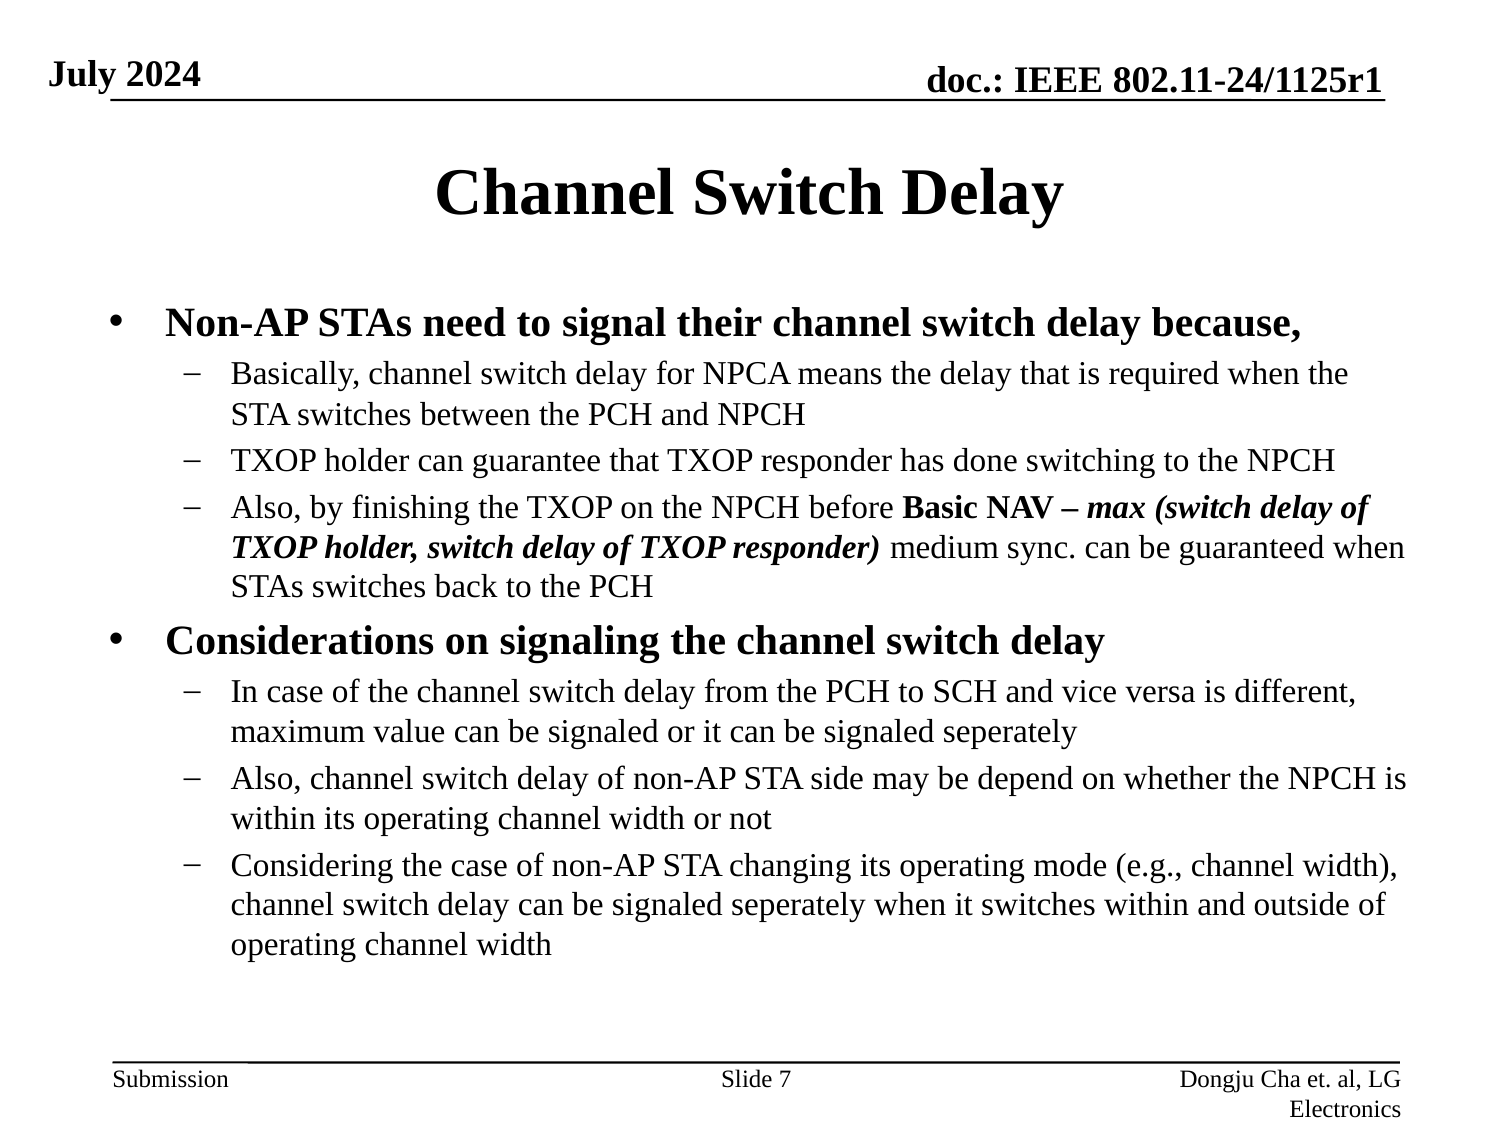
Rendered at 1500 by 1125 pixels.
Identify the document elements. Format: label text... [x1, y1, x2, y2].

slide_number Slide 7 [712, 1061, 800, 1093]
footer Dongju Cha et. al, LG Electronics [1066, 1061, 1402, 1093]
title Channel Switch Delay [112, 112, 1388, 263]
list Non-AP STAs need to signal their channel switch delay because, Basically, channel switch delay for NPCA means the delay that is required when the STA switches between the PCH and NPCH TXOP holder can guarantee that TXOP responder has done switching to the NPCH Also, by finishing the TXOP on the NPCH before Basic NAV – max (switch delay of TXOP holder, switch delay of TXOP responder) medium sync. can be guaranteed when STAs switches back to the PCH Considerations on signaling the channel switch delay In case of the channel switch delay from the PCH to SCH and vice versa is different, maximum value can be signaled or it can be signaled seperately Also, channel switch delay of non-AP STA side may be depend on whether the NPCH is within its operating channel width or not Considering the case of non-AP STA changing its operating mode (e.g., channel width), channel switch delay can be signaled seperately when it switches within and outside of operating channel width [75, 287, 1425, 1000]
